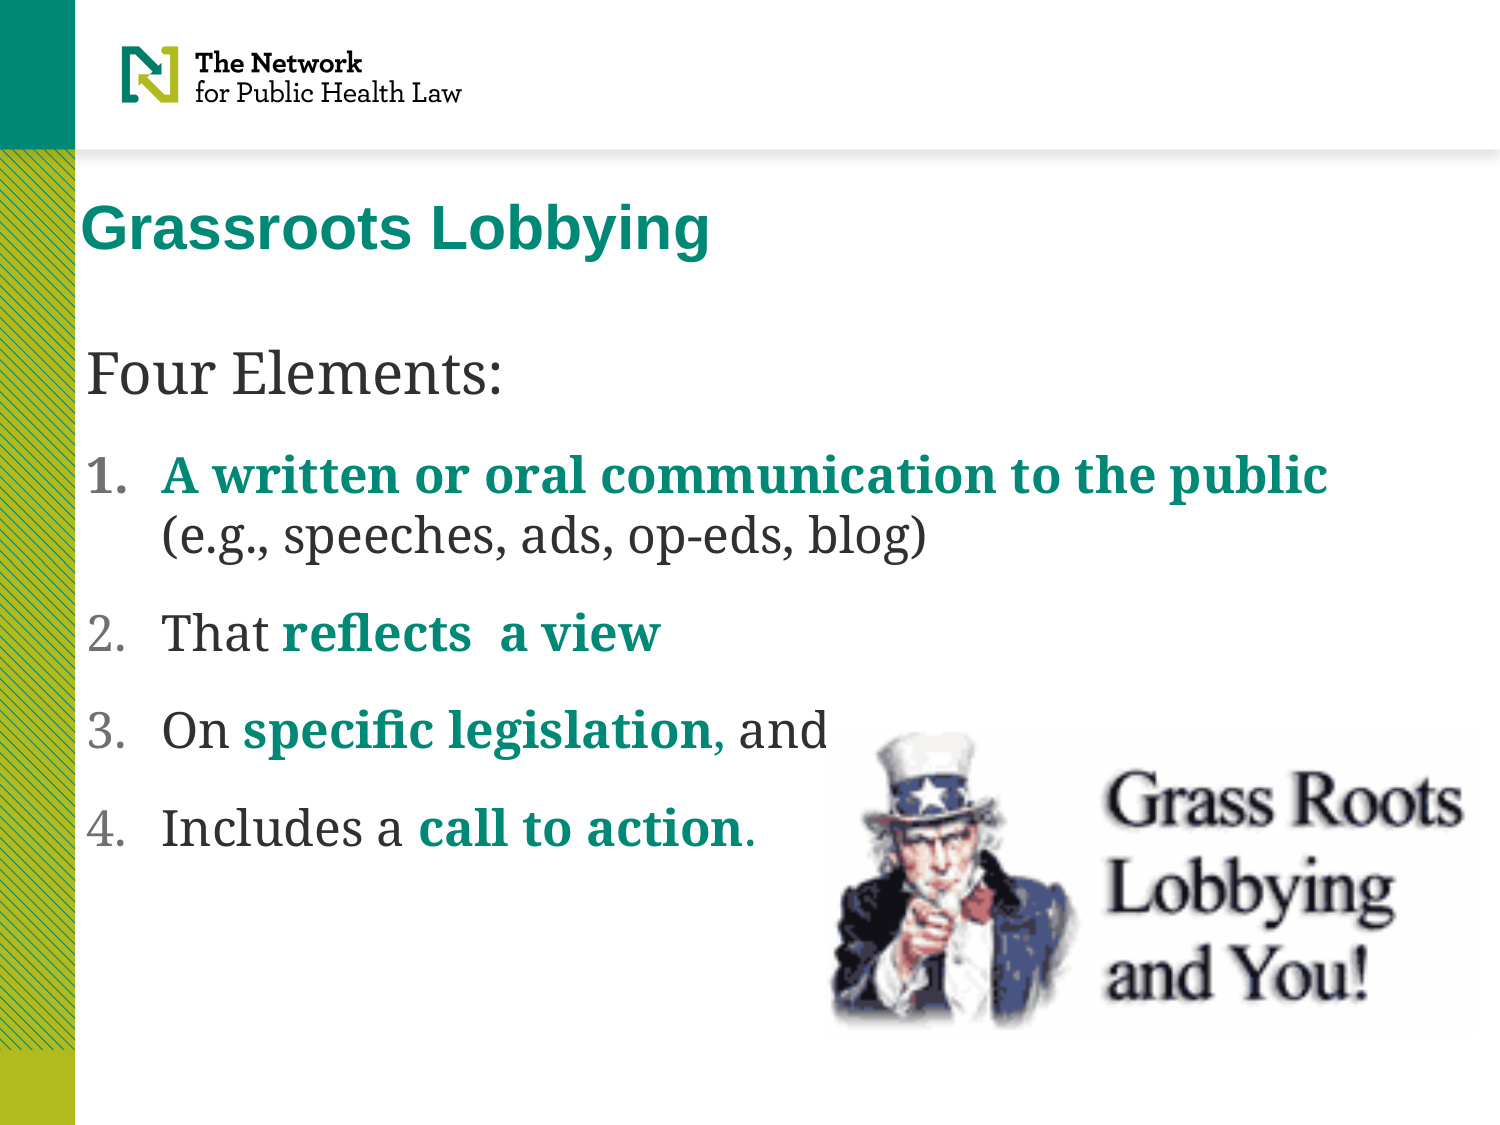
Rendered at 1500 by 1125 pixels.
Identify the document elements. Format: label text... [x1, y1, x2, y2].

picture [0, 0, 1500, 1125]
list Four Elements: A written or oral communication to the public (e.g., speeches, ads, op-eds, blog) That reflects a view On specific legislation, and Includes a call to action. [86, 335, 1437, 861]
title Grassroots Lobbying [80, 187, 1500, 264]
